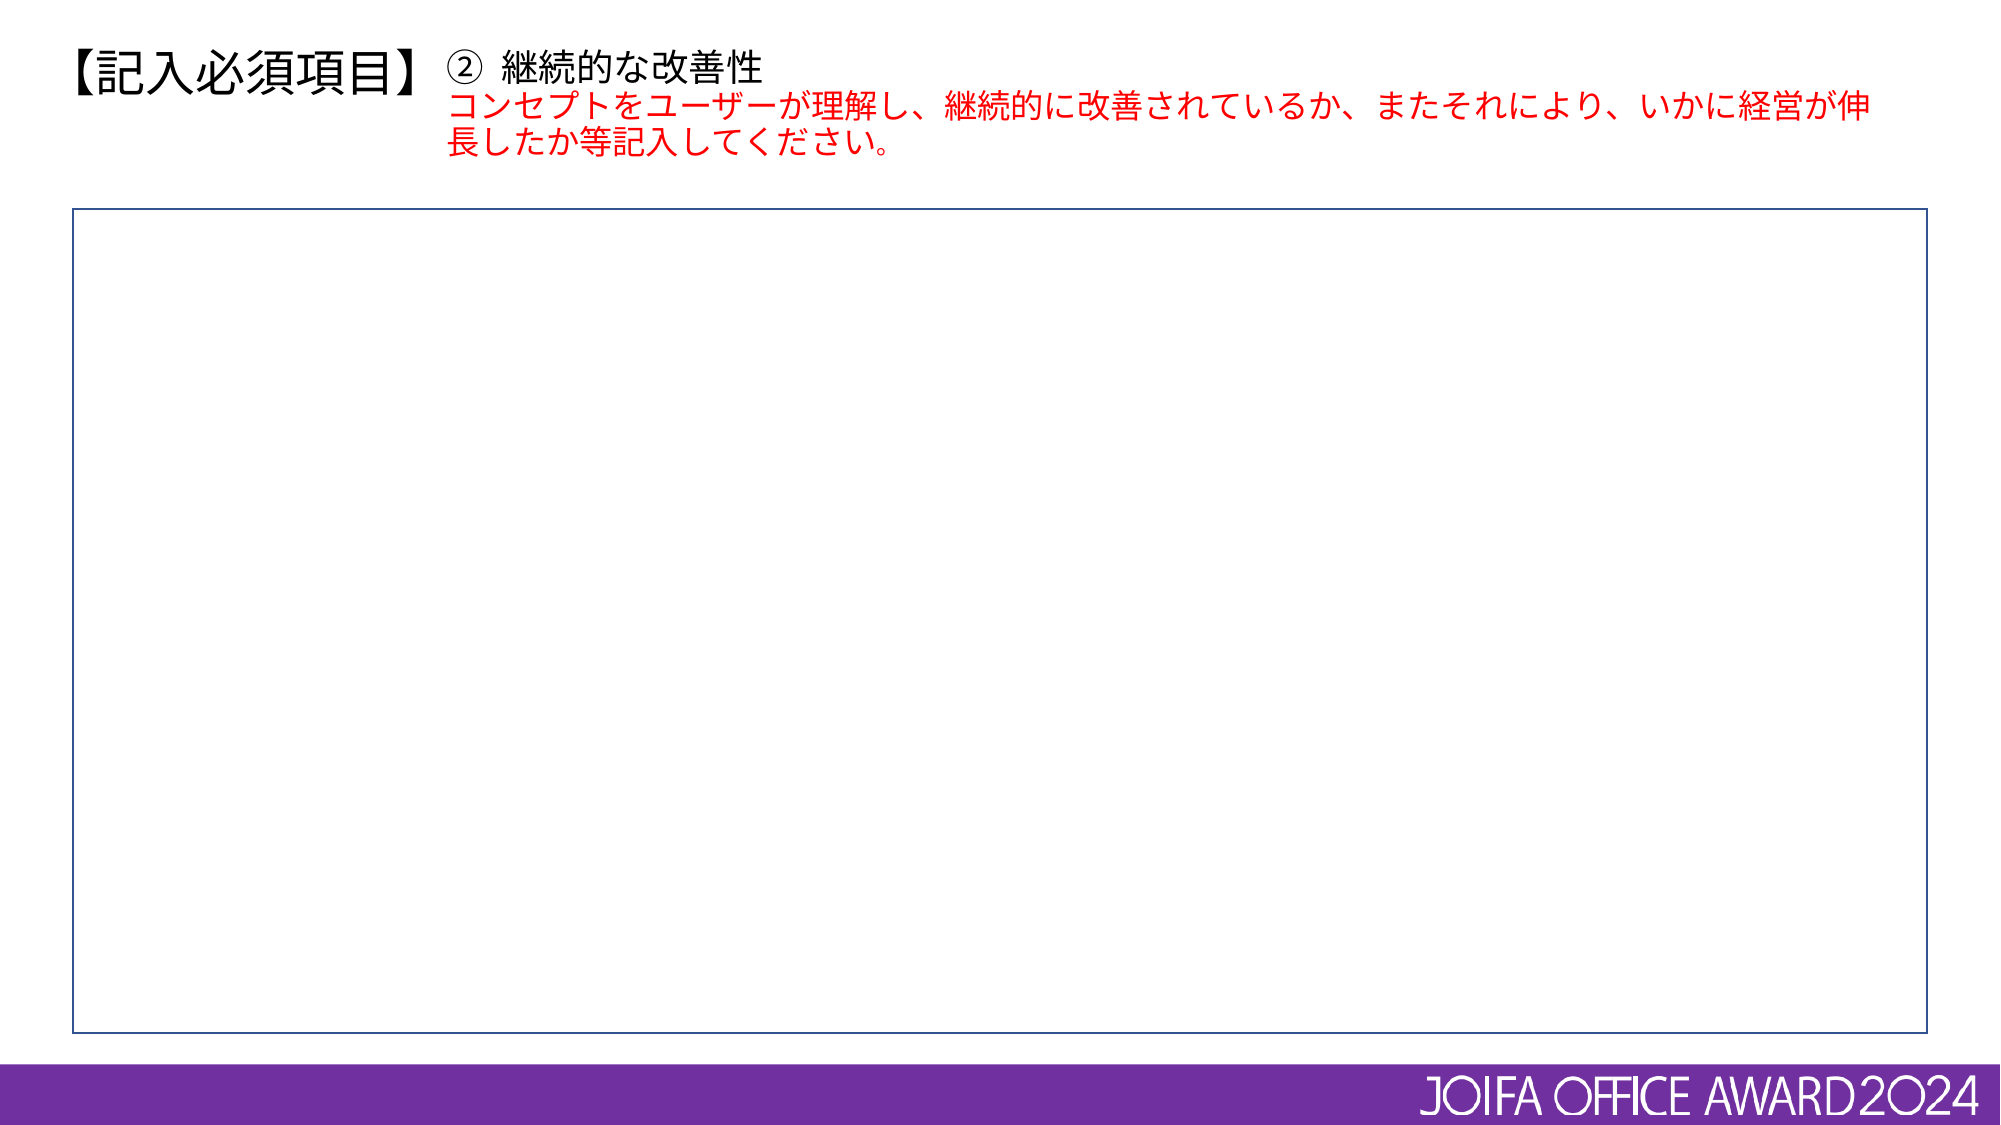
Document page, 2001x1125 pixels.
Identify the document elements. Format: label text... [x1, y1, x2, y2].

text_box ② 継続的な改善性 コンセプトをユーザーが理解し、継続的に改善されているか、またそれにより、いかに経営が伸長したか等記入してください。 [431, 15, 1907, 170]
text_box [0, 1063, 2000, 1125]
picture [1420, 1075, 1979, 1115]
text_box 【記入必須項目】 [30, 40, 431, 111]
text_box [72, 208, 1928, 1034]
